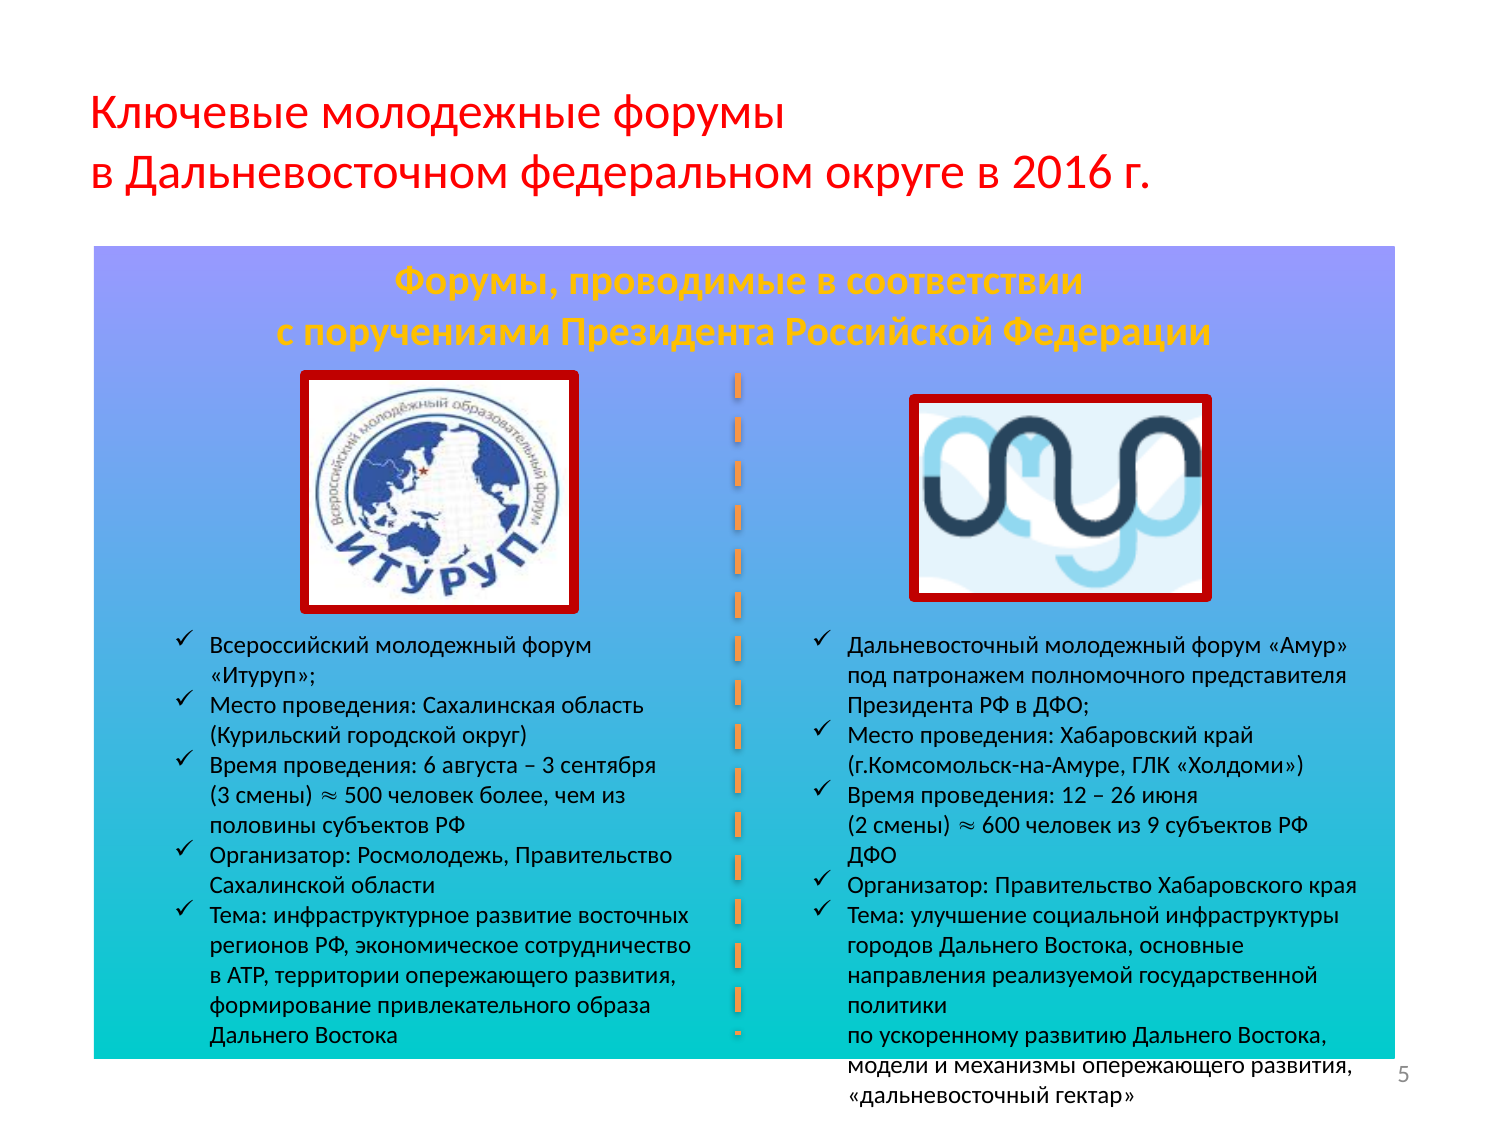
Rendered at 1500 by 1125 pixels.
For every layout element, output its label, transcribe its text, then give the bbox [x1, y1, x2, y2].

text_box Дальневосточный молодежный форум «Амур» под патронажем полномочного представителя Президента РФ в ДФО; Место проведения: Хабаровский край (г.Комсомольск-на-Амуре, ГЛК «Холдоми») Время проведения: 12 – 26 июня (2 смены)  600 человек из 9 субъектов РФ ДФО Организатор: Правительство Хабаровского края Тема: улучшение социальной инфраструктуры городов Дальнего Востока, основные направления реализуемой государственной политики по ускоренному развитию Дальнего Востока, модели и механизмы опережающего развития, «дальневосточный гектар» [797, 621, 1376, 1116]
title Ключевые молодежные форумы в Дальневосточном федеральном округе в 2016 г. [74, 44, 1426, 233]
text_box Всероссийский молодежный форум «Итуруп»; Место проведения: Сахалинская область (Курильский городской округ) Время проведения: 6 августа – 3 сентября (3 смены)  500 человек более, чем из половины субъектов РФ Организатор: Росмолодежь, Правительство Сахалинской области Тема: инфраструктурное развитие восточных регионов РФ, экономическое сотрудничество в АТР, территории опережающего развития, формирование привлекательного образа Дальнего Востока [159, 621, 715, 1056]
text_box Форумы, проводимые в соответствии с поручениями Президента Российской Федерации [92, 244, 1397, 1061]
slide_number 5 [1074, 1042, 1425, 1103]
picture [300, 373, 574, 610]
picture [915, 396, 1211, 599]
